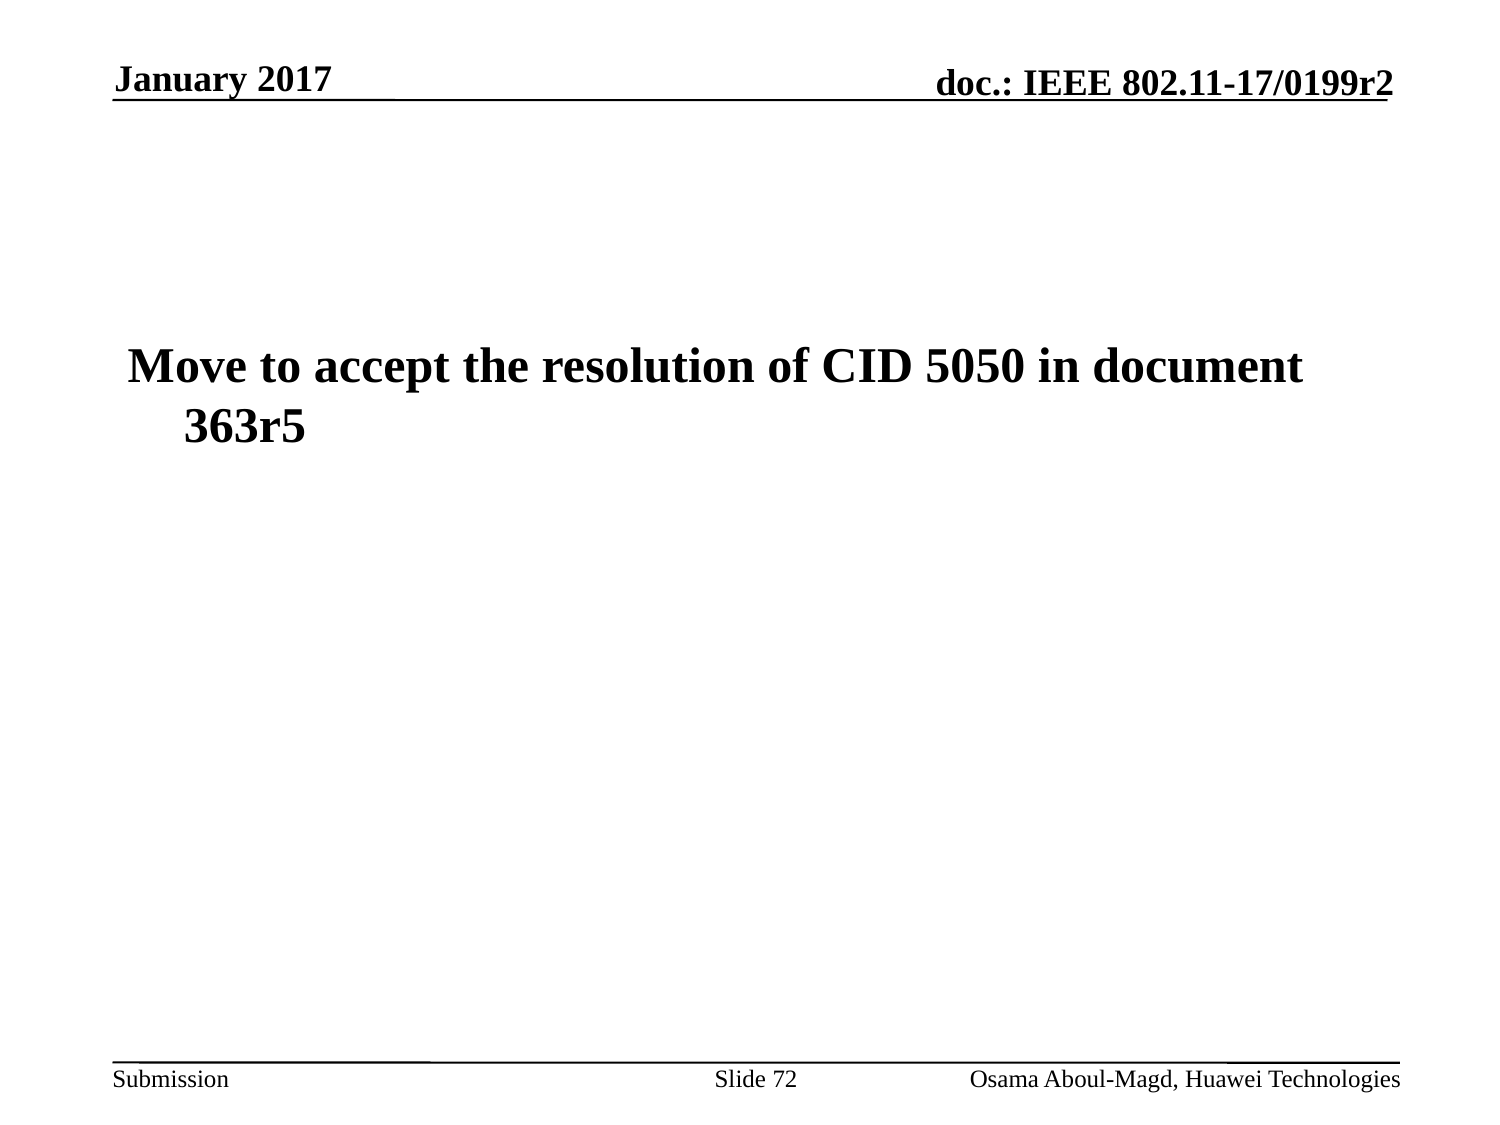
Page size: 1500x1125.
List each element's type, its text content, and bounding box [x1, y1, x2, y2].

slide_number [114, 54, 423, 100]
slide_number Slide 72 [712, 1061, 800, 1123]
footer Osama Aboul-Magd, Huawei Technologies [878, 1061, 1402, 1093]
list Move to accept the resolution of CID 5050 in document 363r5 [112, 324, 1388, 1000]
